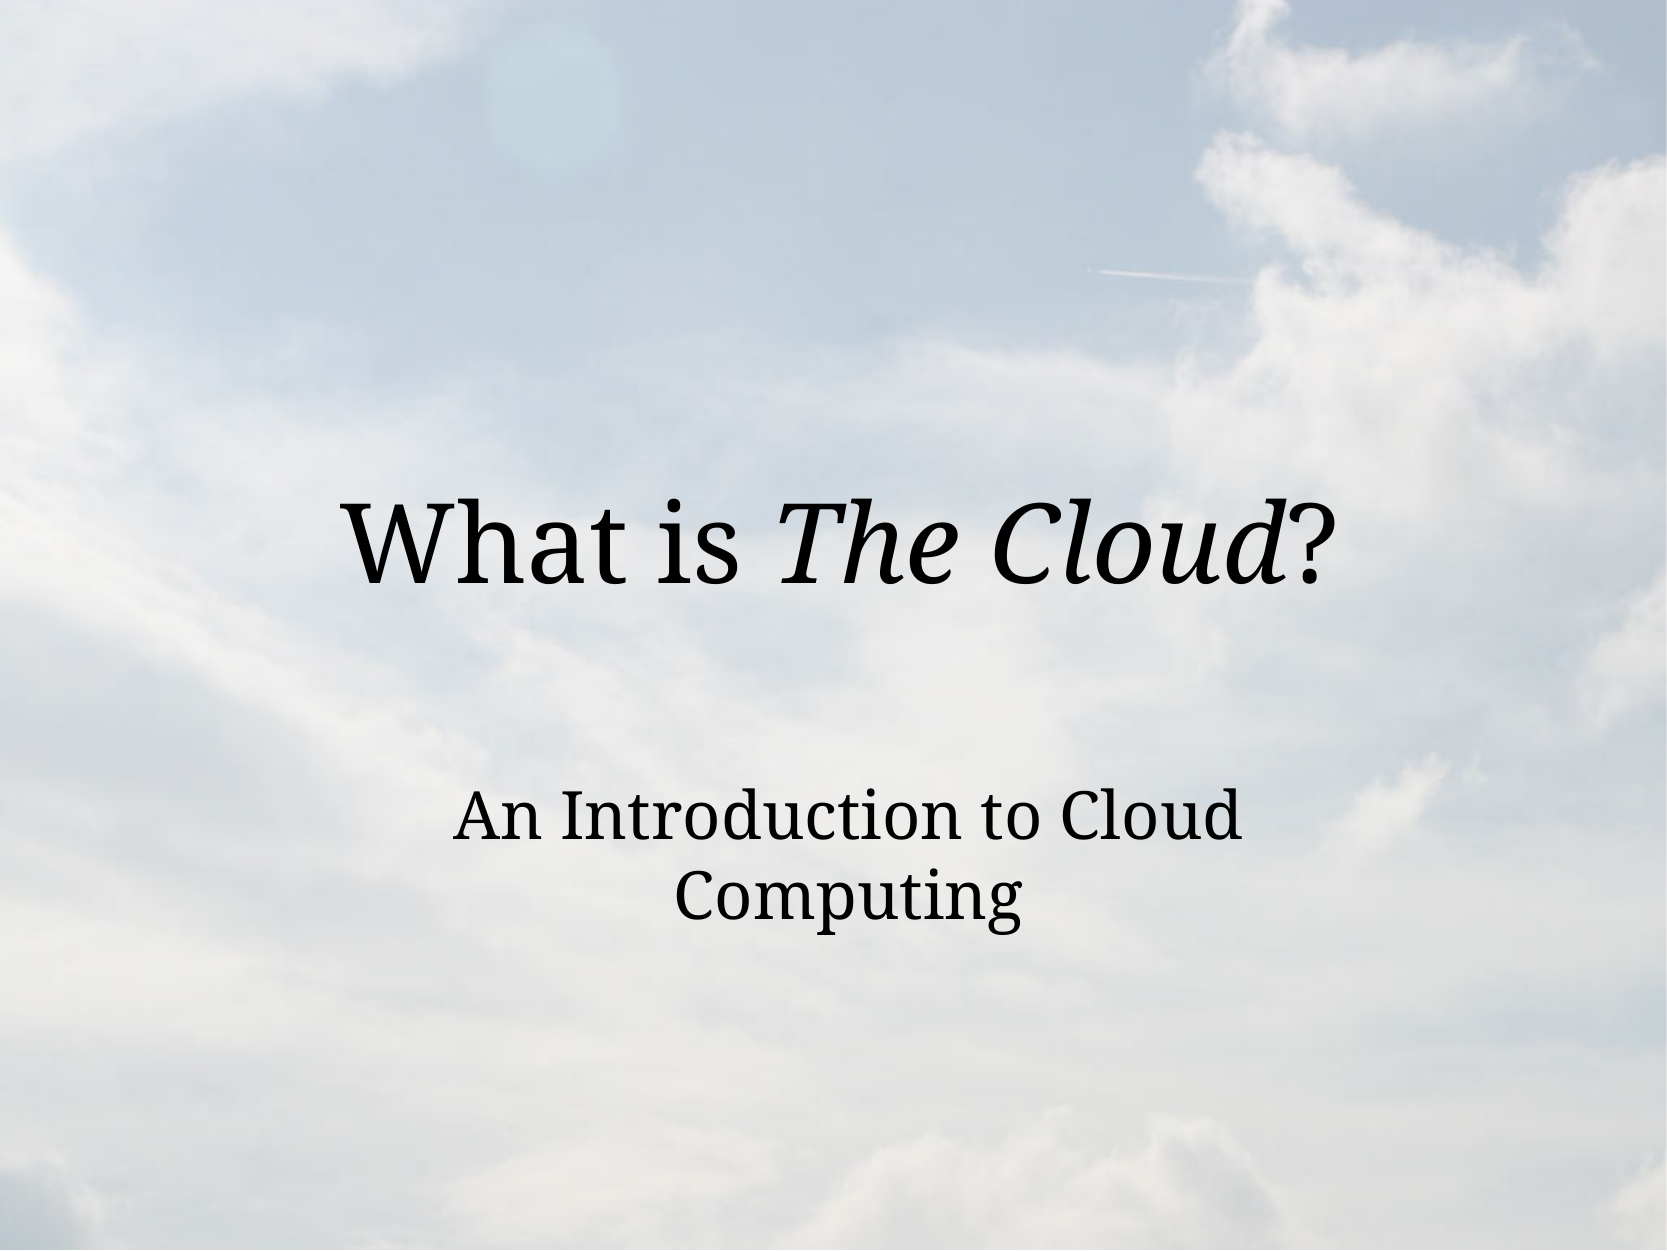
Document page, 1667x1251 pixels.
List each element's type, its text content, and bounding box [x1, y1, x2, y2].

subtitle An Introduction to Cloud Computing [266, 766, 1432, 936]
picture [0, 0, 1667, 1250]
title What is The Cloud? [150, 466, 1530, 680]
